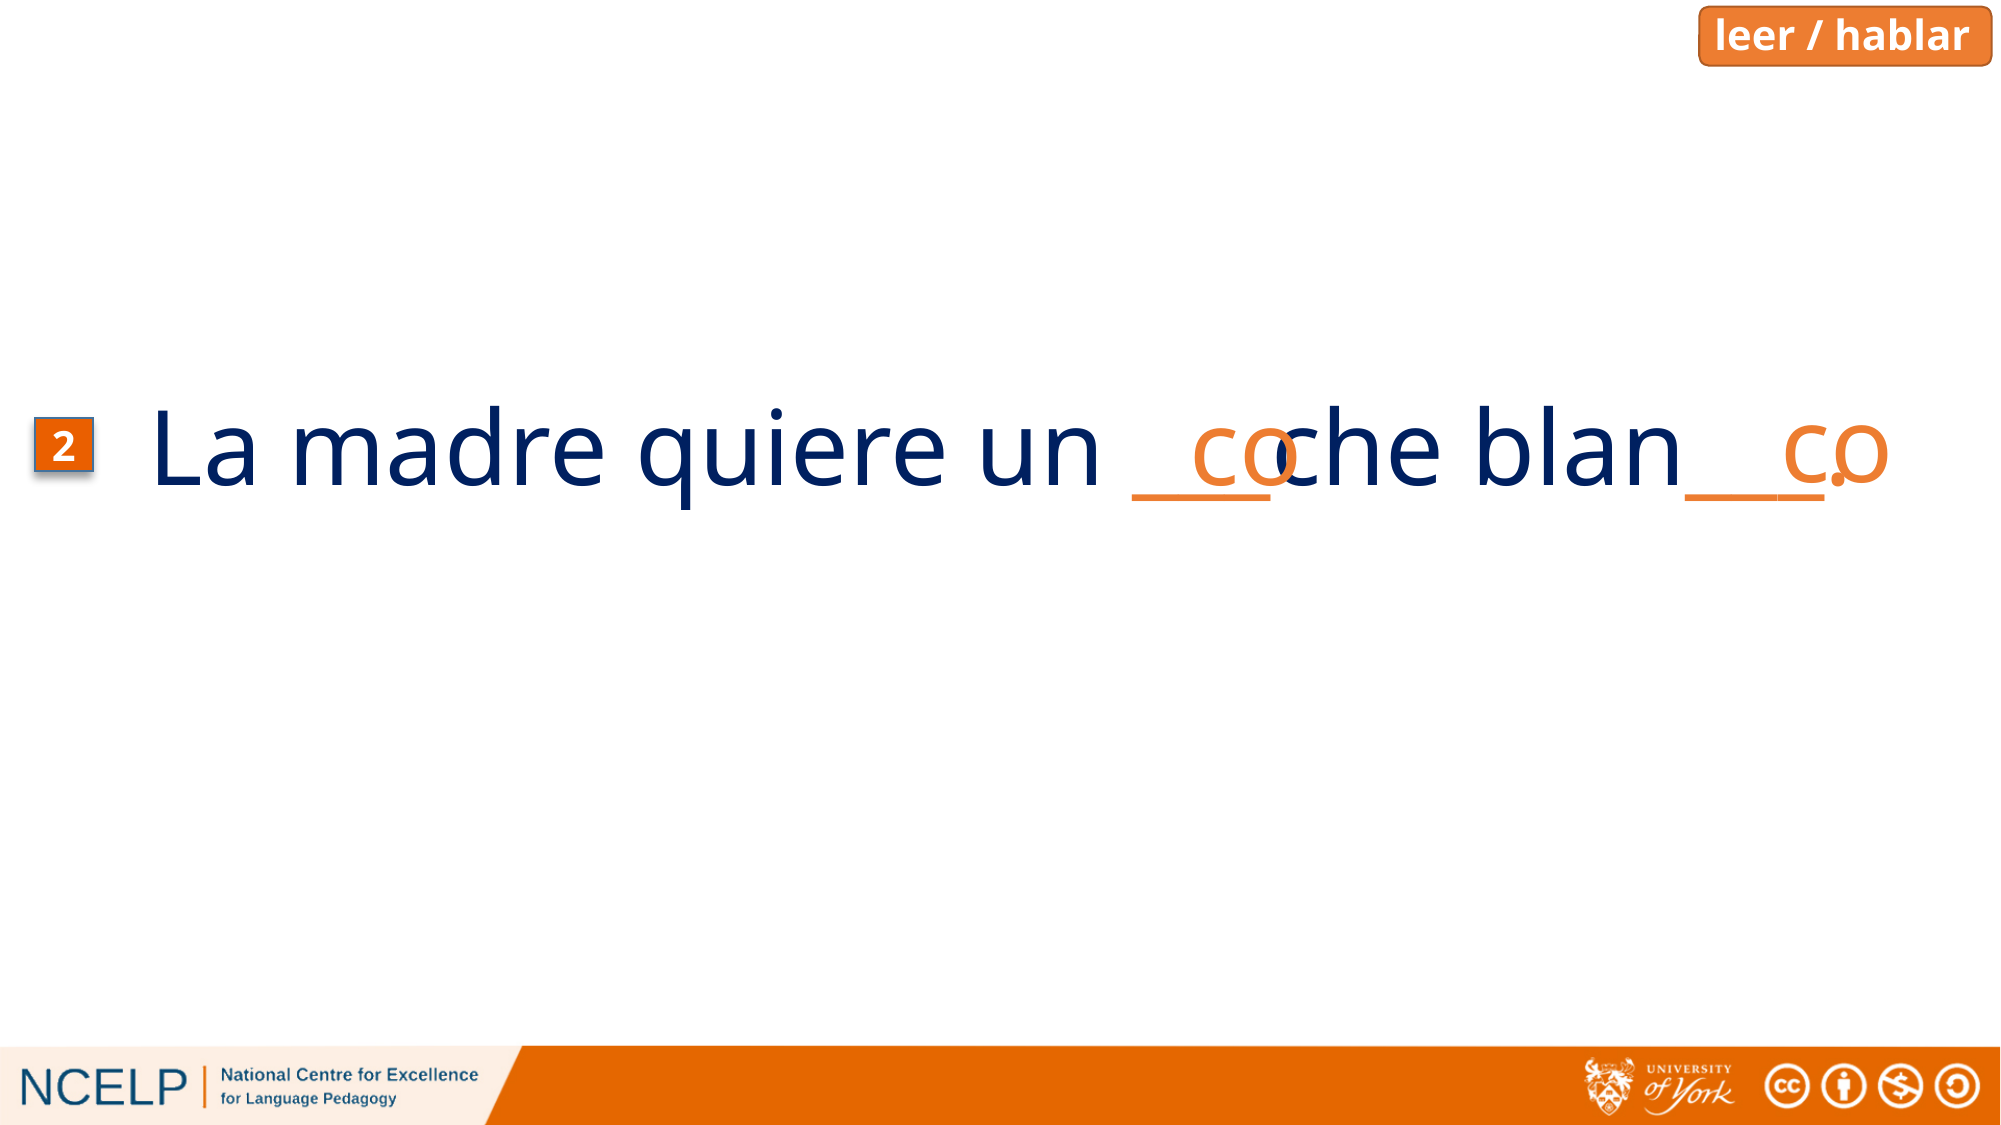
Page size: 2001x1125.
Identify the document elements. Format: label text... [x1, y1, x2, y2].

picture [0, 0, 2001, 1125]
title leer / hablar [1699, 0, 2000, 73]
text_box co [1174, 373, 1496, 514]
text_box co [1765, 371, 1970, 512]
text_box La madre quiere un ___che blan___. [133, 373, 1174, 514]
text_box 2 [34, 417, 94, 472]
text_box La madre quiere un ___che blan___. [1496, 373, 2000, 514]
